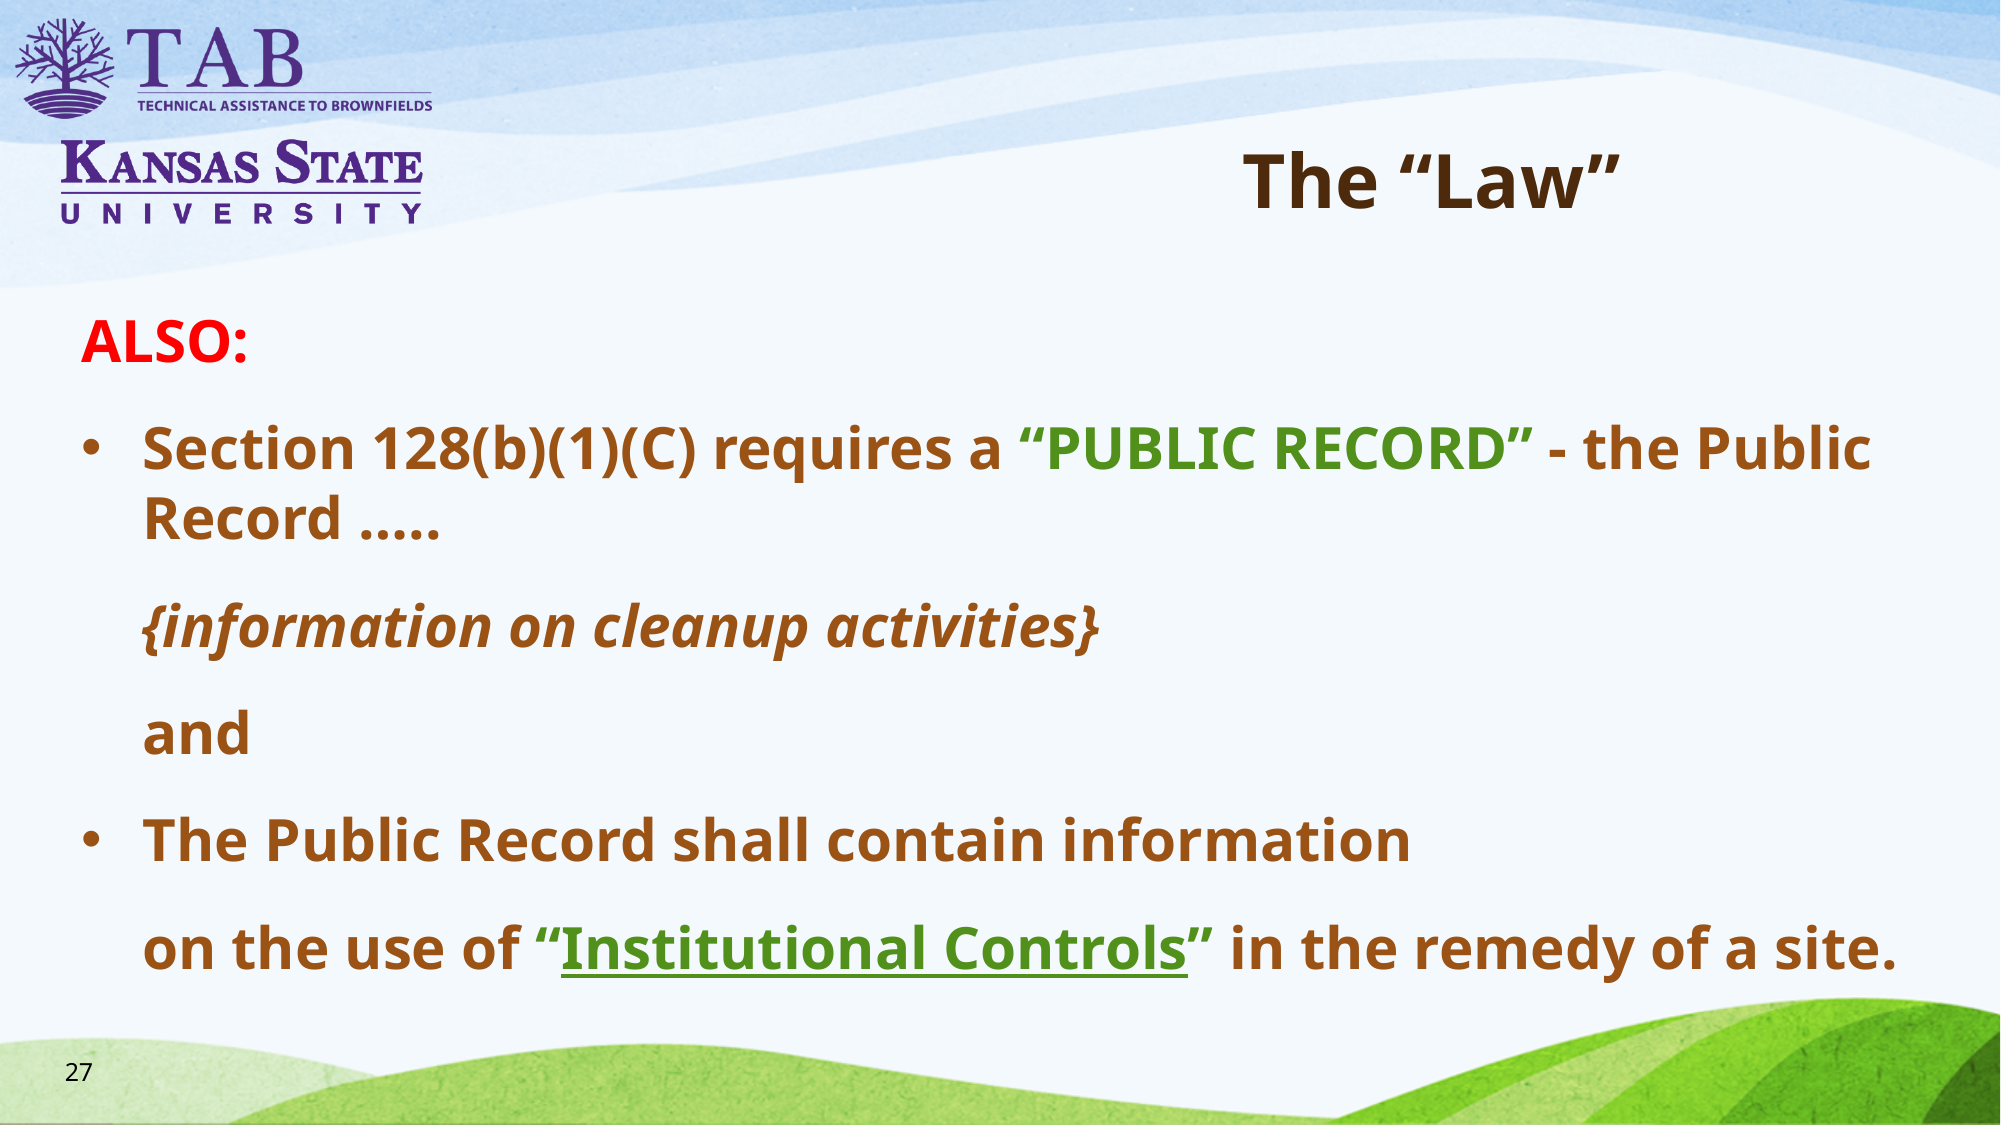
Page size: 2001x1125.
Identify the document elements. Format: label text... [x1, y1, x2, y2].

picture [0, 0, 2001, 1125]
title The “Law” [1091, 82, 1772, 233]
slide_number 27 [49, 1055, 175, 1093]
list ALSO: Section 128(b)(1)(C) requires a “PUBLIC RECORD” - the Public Record ….. {information on cleanup activities} and The Public Record shall contain information on the use of “Institutional Controls” in the remedy of a site. [66, 296, 1928, 991]
